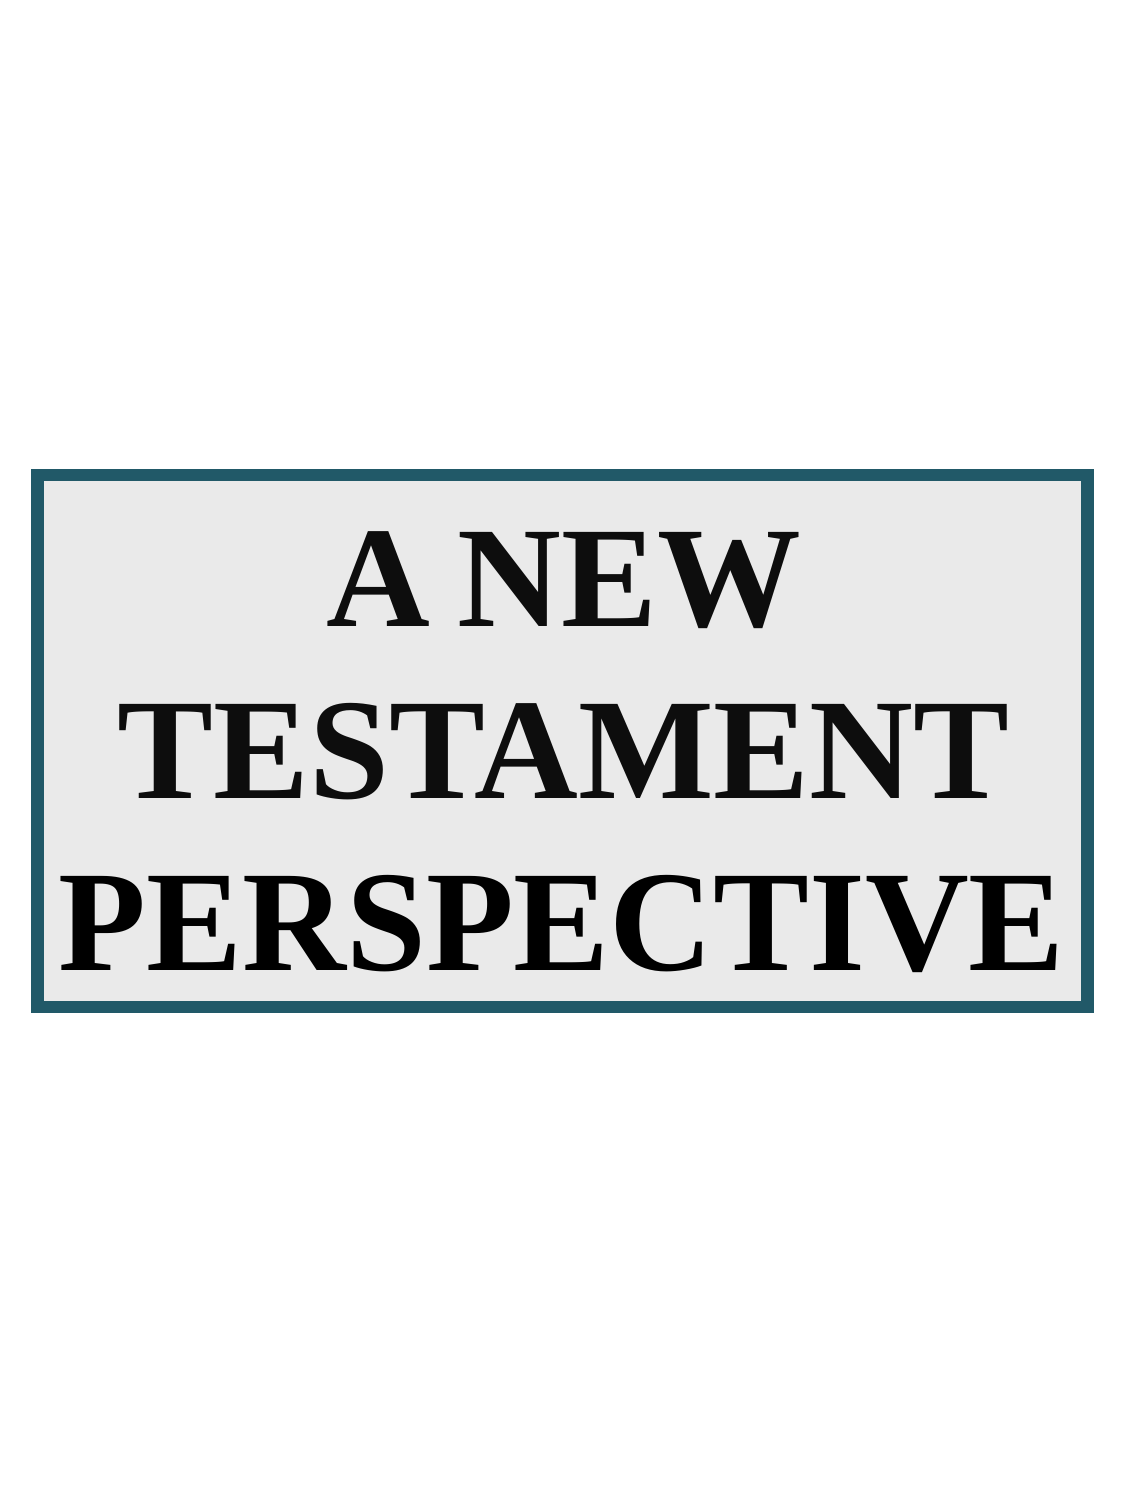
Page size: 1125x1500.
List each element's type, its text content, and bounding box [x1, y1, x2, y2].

text_box A NEW TESTAMENT PERSPECTIVE [37, 474, 1088, 1007]
